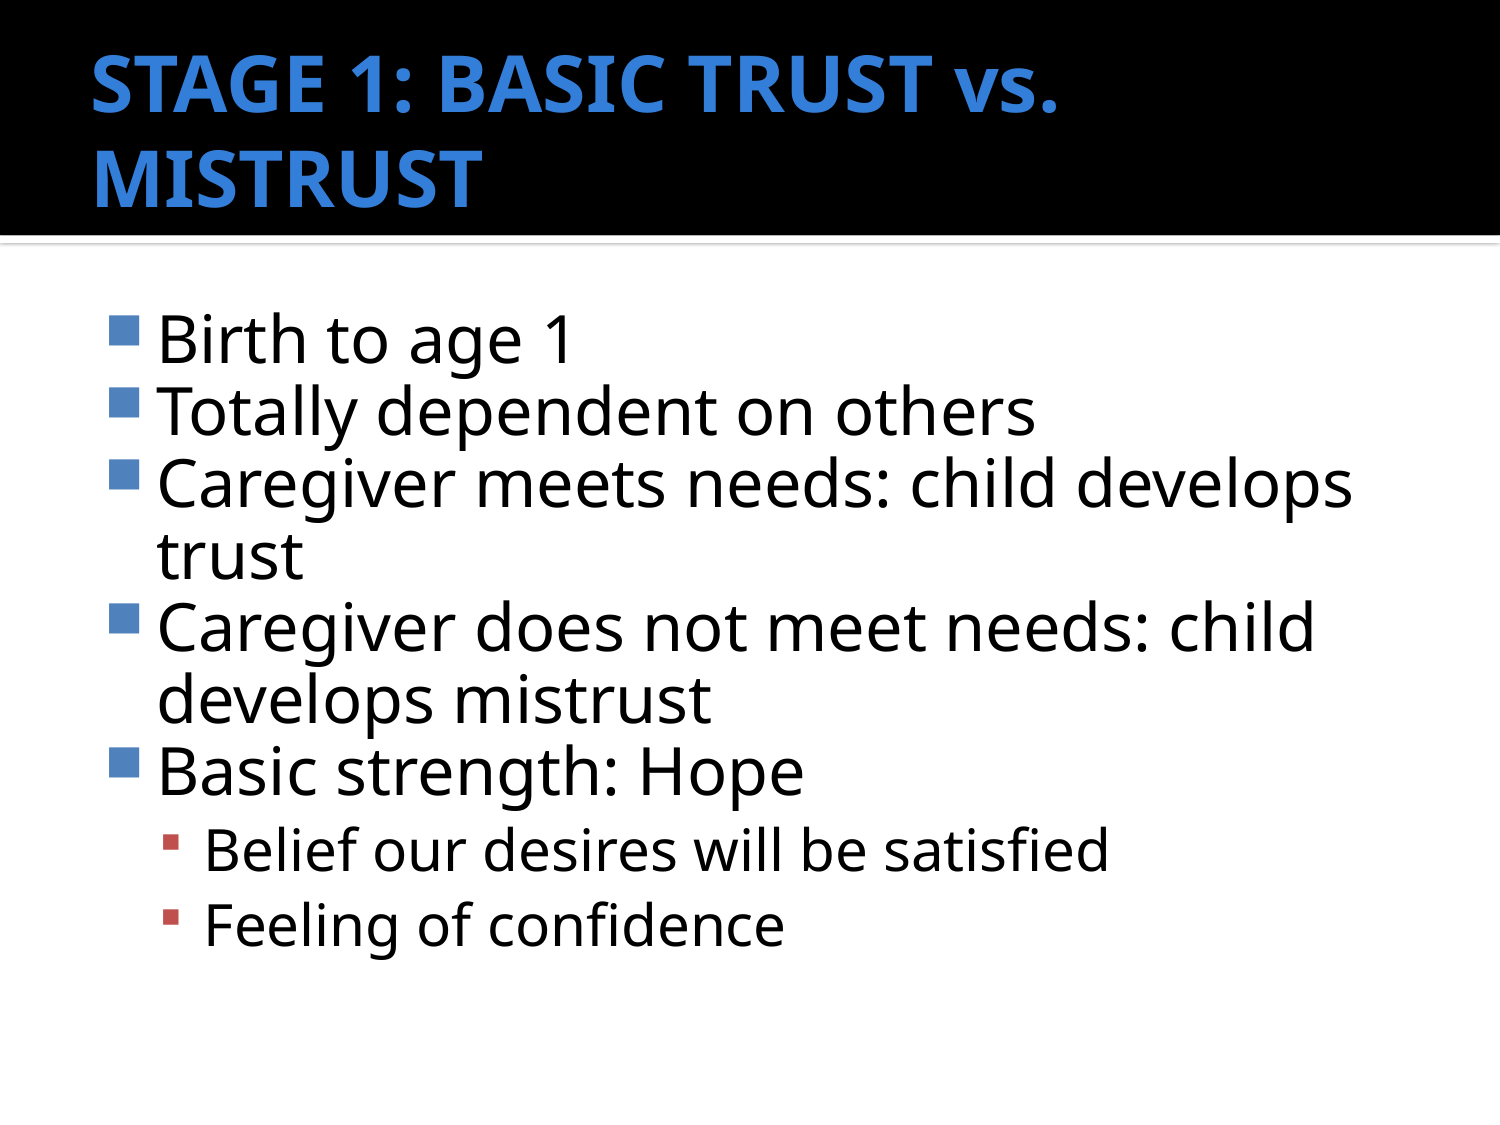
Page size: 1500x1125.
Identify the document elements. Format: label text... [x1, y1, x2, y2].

list Birth to age 1 Totally dependent on others Caregiver meets needs: child develops trust Caregiver does not meet needs: child develops mistrust Basic strength: Hope Belief our desires will be satisfied Feeling of confidence [75, 291, 1425, 1050]
title STAGE 1: BASIC TRUST vs. MISTRUST [75, 25, 1450, 231]
